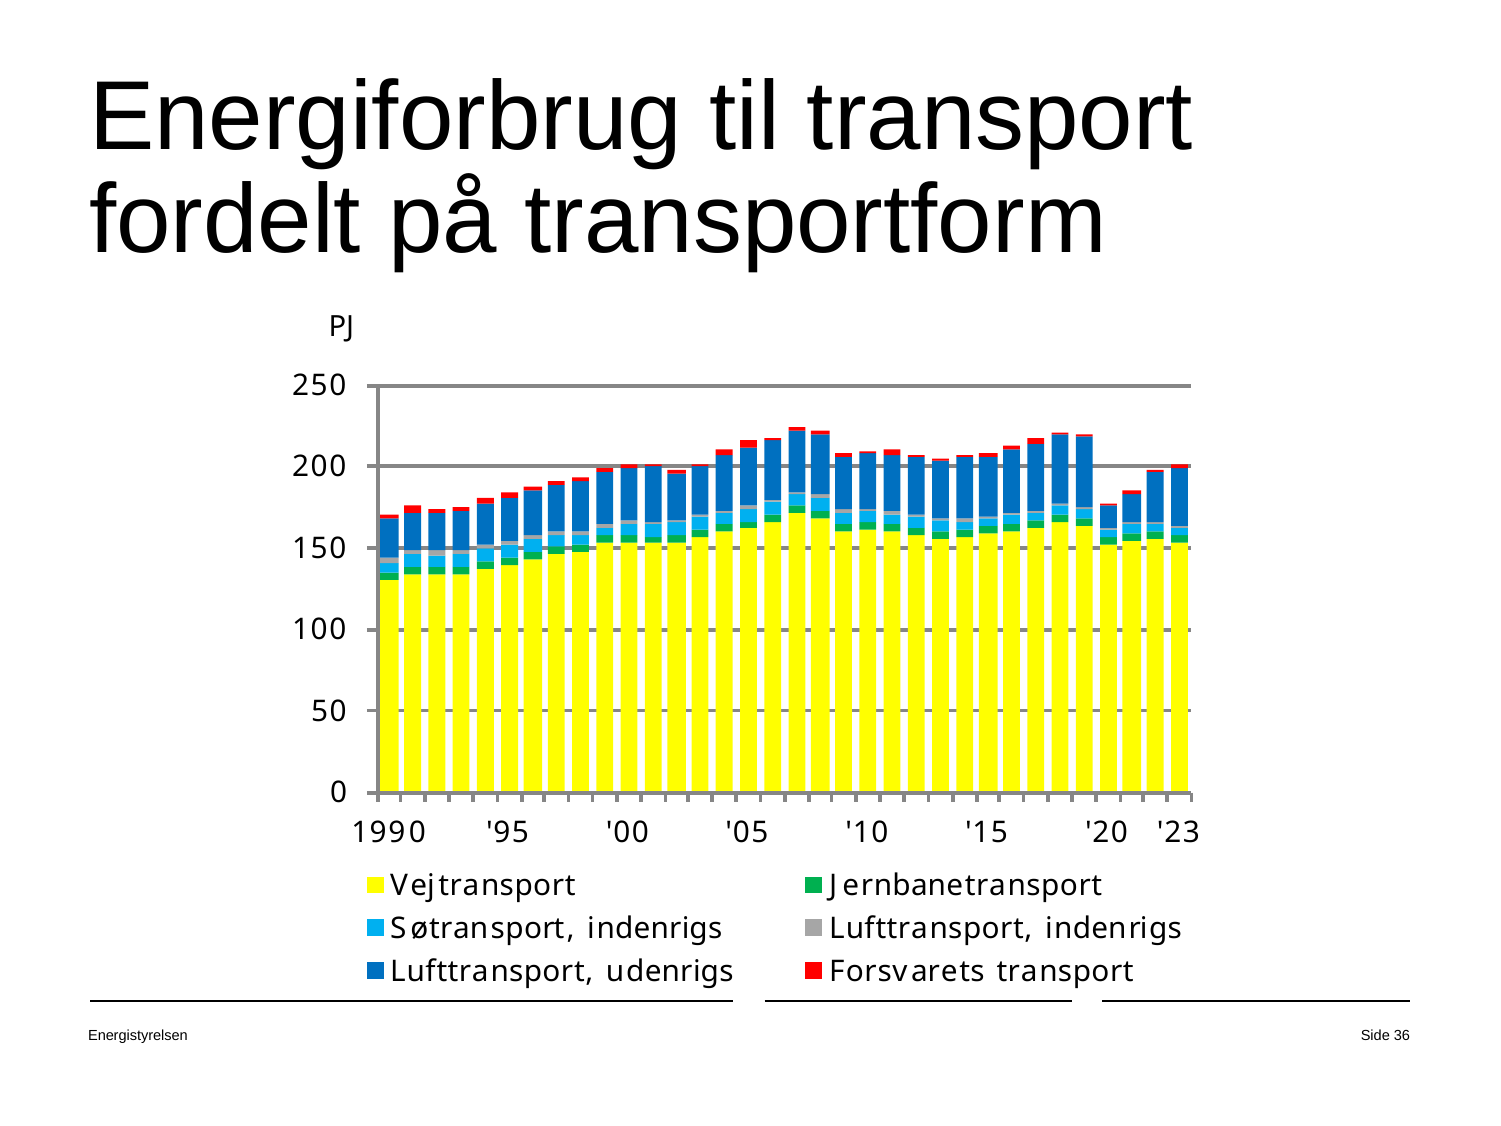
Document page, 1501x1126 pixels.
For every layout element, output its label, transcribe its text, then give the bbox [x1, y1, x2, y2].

text_box PJ [301, 299, 432, 342]
title Energiforbrug til transport fordelt på transportform [74, 66, 1425, 282]
picture [236, 343, 1262, 996]
footer Energistyrelsen [73, 1018, 549, 1078]
slide_number Side 36 [1292, 1018, 1425, 1078]
